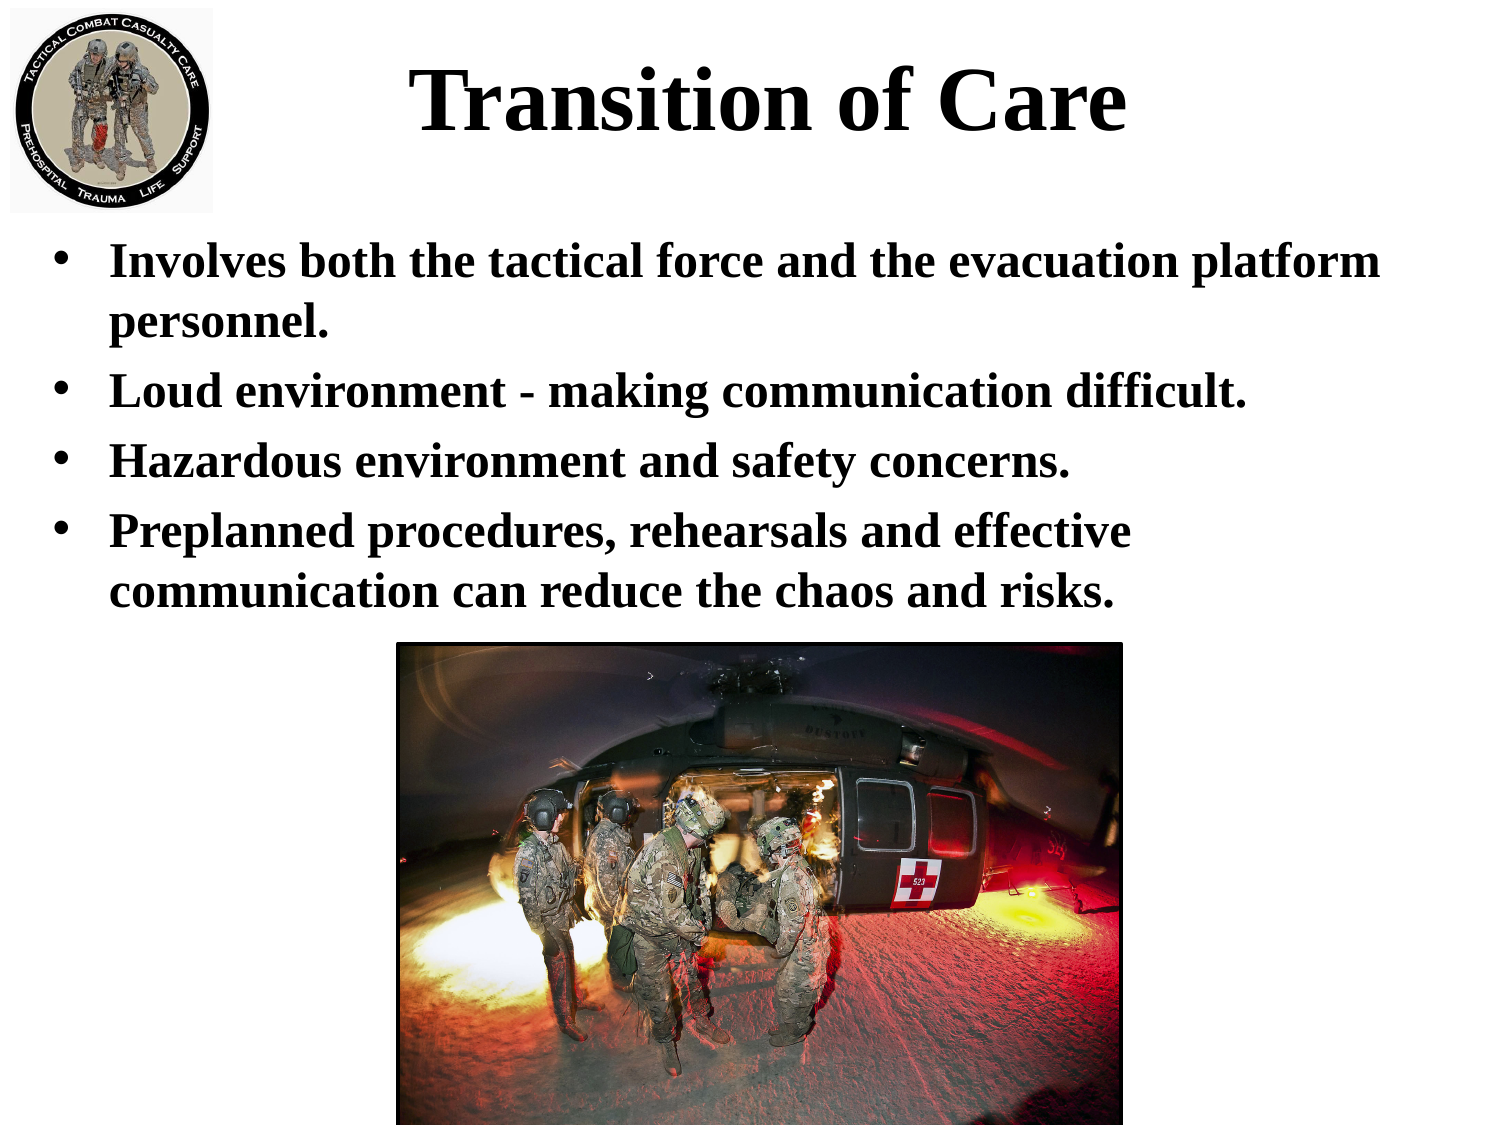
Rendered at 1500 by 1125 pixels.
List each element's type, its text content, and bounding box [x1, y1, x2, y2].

picture [399, 645, 1120, 1125]
picture [10, 8, 213, 213]
list Involves both the tactical force and the evacuation platform personnel. Loud environment - making communication difficult. Hazardous environment and safety concerns. Preplanned procedures, rehearsals and effective communication can reduce the chaos and risks. [37, 219, 1413, 963]
title Transition of Care [212, 0, 1326, 188]
